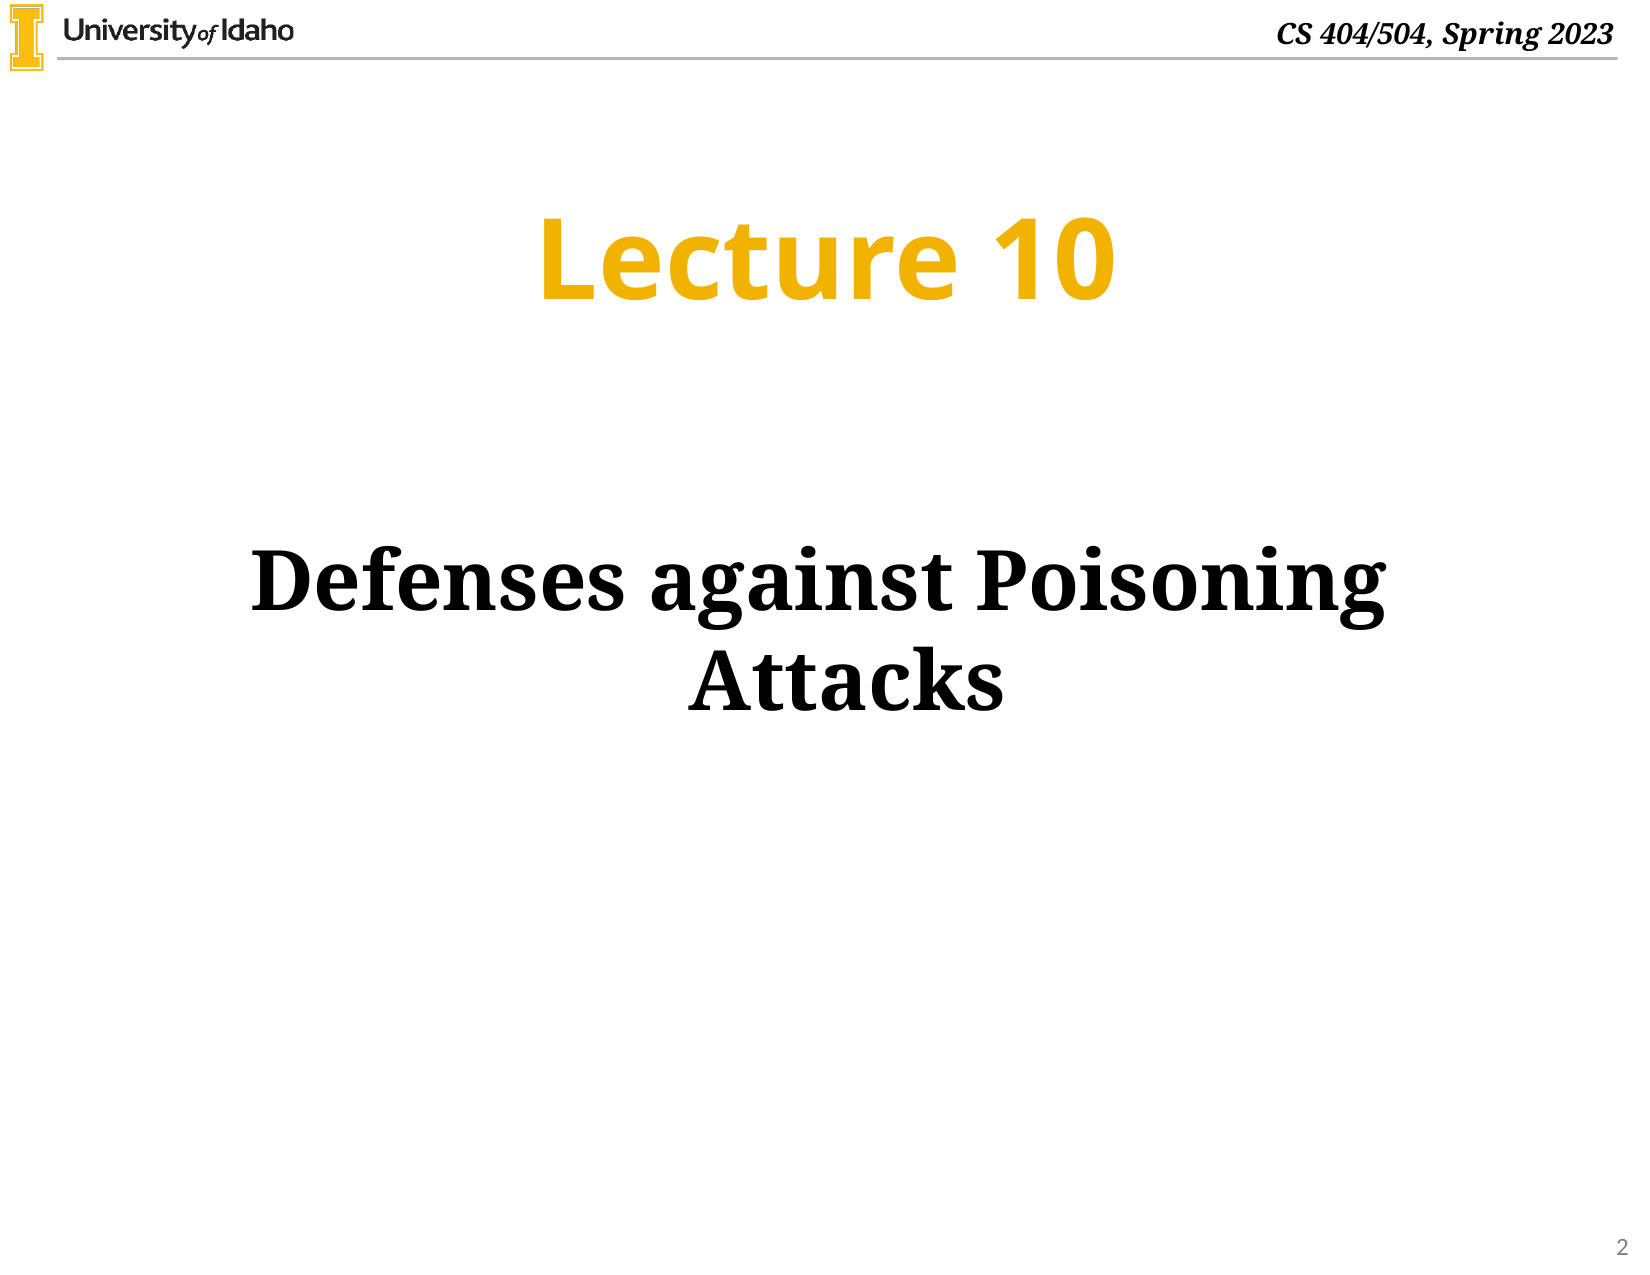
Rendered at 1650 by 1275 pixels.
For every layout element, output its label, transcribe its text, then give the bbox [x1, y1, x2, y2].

picture [57, 2, 294, 52]
list Defenses against Poisoning Attacks [69, 519, 1570, 815]
picture [9, 4, 48, 71]
title Lecture 10 [151, 178, 1502, 331]
